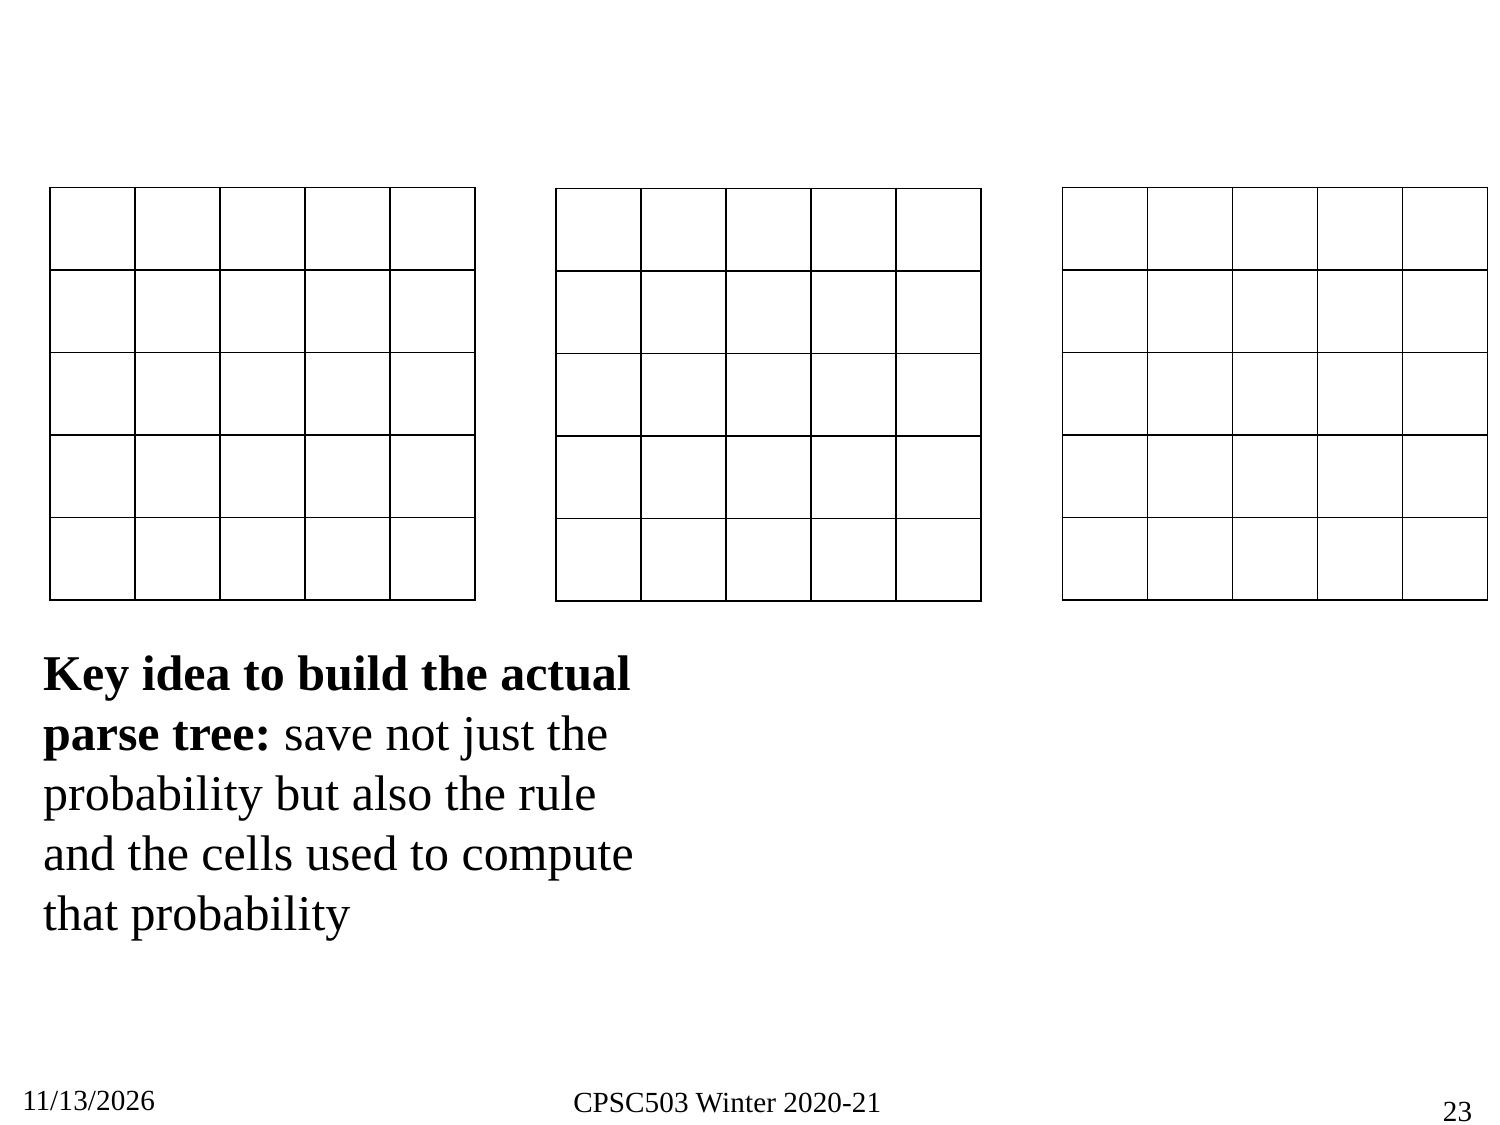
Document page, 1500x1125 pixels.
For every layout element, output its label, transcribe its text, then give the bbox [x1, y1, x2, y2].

table_header [557, 189, 640, 270]
table_cell [1063, 353, 1147, 434]
table_header [727, 189, 810, 270]
table_cell [1403, 436, 1487, 517]
table_cell [1233, 436, 1317, 517]
table_cell [306, 271, 389, 352]
table_cell [391, 271, 474, 352]
table_cell [1148, 518, 1232, 599]
table_header [51, 188, 134, 269]
table_cell [727, 519, 810, 600]
table_cell [642, 354, 725, 435]
table_cell [1318, 271, 1402, 352]
table_cell [812, 437, 895, 518]
table_cell [391, 436, 474, 517]
table_header [136, 188, 219, 269]
table_cell [136, 353, 219, 434]
table_cell [897, 354, 980, 435]
table_header [1318, 188, 1402, 269]
table_cell [642, 519, 725, 600]
table_cell [1403, 353, 1487, 434]
table_cell [727, 272, 810, 353]
table_cell [1148, 436, 1232, 517]
table_cell [557, 272, 640, 353]
table_header [306, 188, 389, 269]
table_cell [1148, 271, 1232, 352]
table_header [897, 189, 980, 270]
table_header [1233, 188, 1317, 269]
table_cell [727, 437, 810, 518]
table_cell [1318, 436, 1402, 517]
table_cell [221, 271, 304, 352]
table_cell [1233, 518, 1317, 599]
table_cell [306, 518, 389, 599]
table_header [812, 189, 895, 270]
table_cell [557, 519, 640, 600]
table_cell [306, 436, 389, 517]
table_cell [1403, 271, 1487, 352]
table_cell [221, 518, 304, 599]
table_header [642, 189, 725, 270]
table_cell [1148, 353, 1232, 434]
table_cell [1318, 518, 1402, 599]
table_cell [221, 436, 304, 517]
slide_number 23 [1174, 1084, 1488, 1125]
table_cell [642, 437, 725, 518]
footer CPSC503 Winter 2020-21 [489, 1075, 966, 1125]
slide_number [6, 1073, 320, 1125]
table_cell [1063, 271, 1147, 352]
table_cell [1233, 353, 1317, 434]
table_cell [136, 518, 219, 599]
table_cell [812, 272, 895, 353]
table_header [1403, 188, 1487, 269]
table_cell [727, 354, 810, 435]
table_cell [51, 518, 134, 599]
table_cell [1063, 436, 1147, 517]
table_cell [221, 353, 304, 434]
table_cell [306, 353, 389, 434]
table_cell [391, 518, 474, 599]
table_header [221, 188, 304, 269]
table_cell [897, 437, 980, 518]
table_cell [557, 437, 640, 518]
table_cell [1233, 271, 1317, 352]
table_cell [812, 519, 895, 600]
table_header [1148, 188, 1232, 269]
table_cell [51, 271, 134, 352]
table_cell [897, 272, 980, 353]
table_header [1063, 188, 1147, 269]
table_cell [51, 353, 134, 434]
table_cell [1318, 353, 1402, 434]
table_cell [897, 519, 980, 600]
text_box Key idea to build the actual parse tree: save not just the probability but also the rule and the cells used to compute that probability [28, 633, 650, 949]
table_header [391, 188, 474, 269]
table_cell [642, 272, 725, 353]
table_cell [812, 354, 895, 435]
table_cell [1063, 518, 1147, 599]
table_cell [1403, 518, 1487, 599]
table_cell [136, 436, 219, 517]
table_cell [391, 353, 474, 434]
table_cell [51, 436, 134, 517]
table_cell [557, 354, 640, 435]
table_cell [136, 271, 219, 352]
